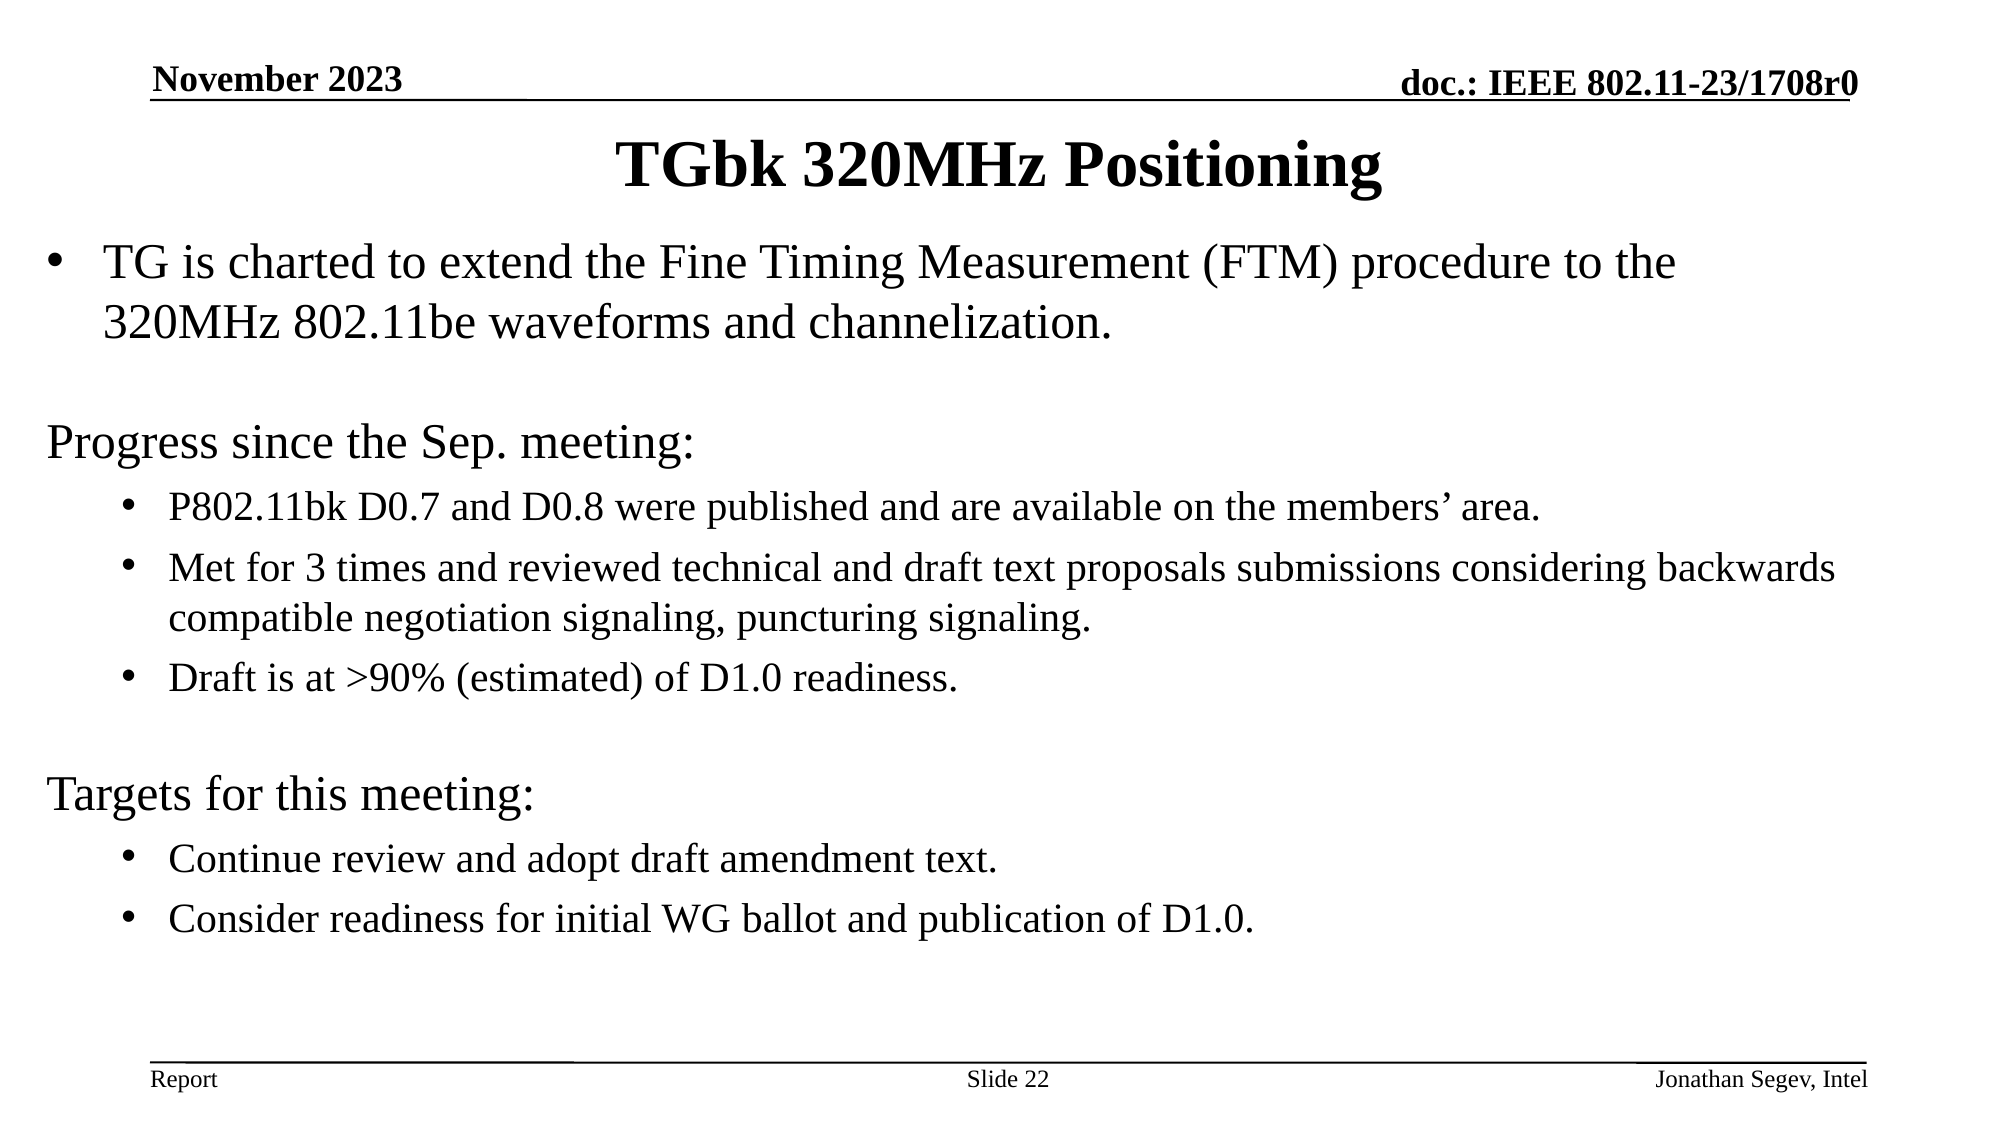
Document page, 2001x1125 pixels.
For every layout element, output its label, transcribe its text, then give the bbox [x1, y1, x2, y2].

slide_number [152, 54, 563, 100]
title TGbk 320MHz Positioning [149, 112, 1850, 209]
footer Jonathan Segev, Intel [1171, 1061, 1869, 1093]
slide_number Slide 22 [950, 1061, 1067, 1123]
list TG is charted to extend the Fine Timing Measurement (FTM) procedure to the 320MHz 802.11be waveforms and channelization. Progress since the Sep. meeting: P802.11bk D0.7 and D0.8 were published and are available on the members’ area. Met for 3 times and reviewed technical and draft text proposals submissions considering backwards compatible negotiation signaling, puncturing signaling. Draft is at >90% (estimated) of D1.0 readiness. Targets for this meeting: Continue review and adopt draft amendment text. Consider readiness for initial WG ballot and publication of D1.0. [31, 220, 1869, 634]
